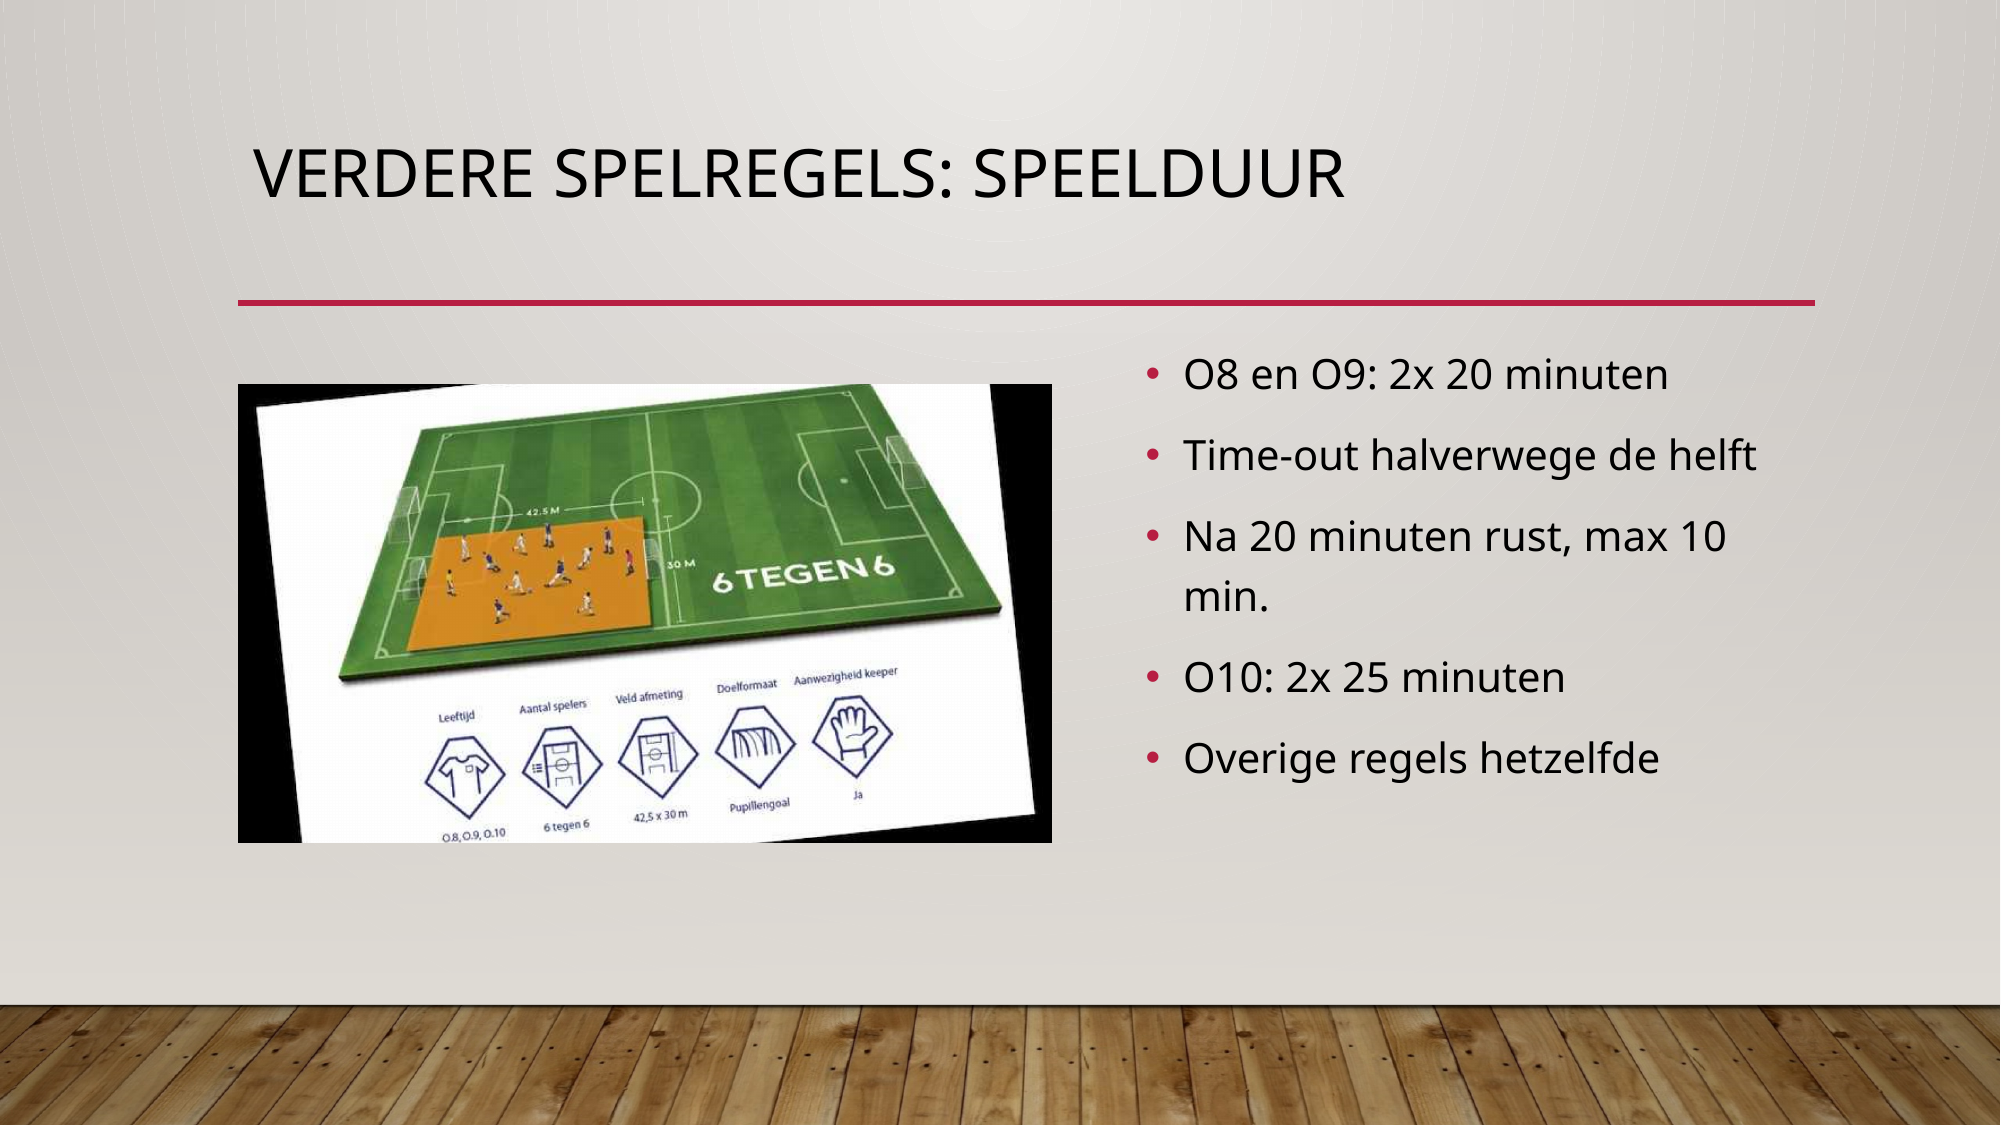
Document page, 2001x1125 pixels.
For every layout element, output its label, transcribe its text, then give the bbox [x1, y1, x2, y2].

picture [0, 1005, 2000, 1125]
title Verdere spelregels: speelduur [238, 131, 1814, 305]
picture [237, 384, 1053, 843]
list O8 en O9: 2x 20 minuten Time-out halverwege de helft Na 20 minuten rust, max 10 min. O10: 2x 25 minuten Overige regels hetzelfde [1130, 330, 1814, 897]
